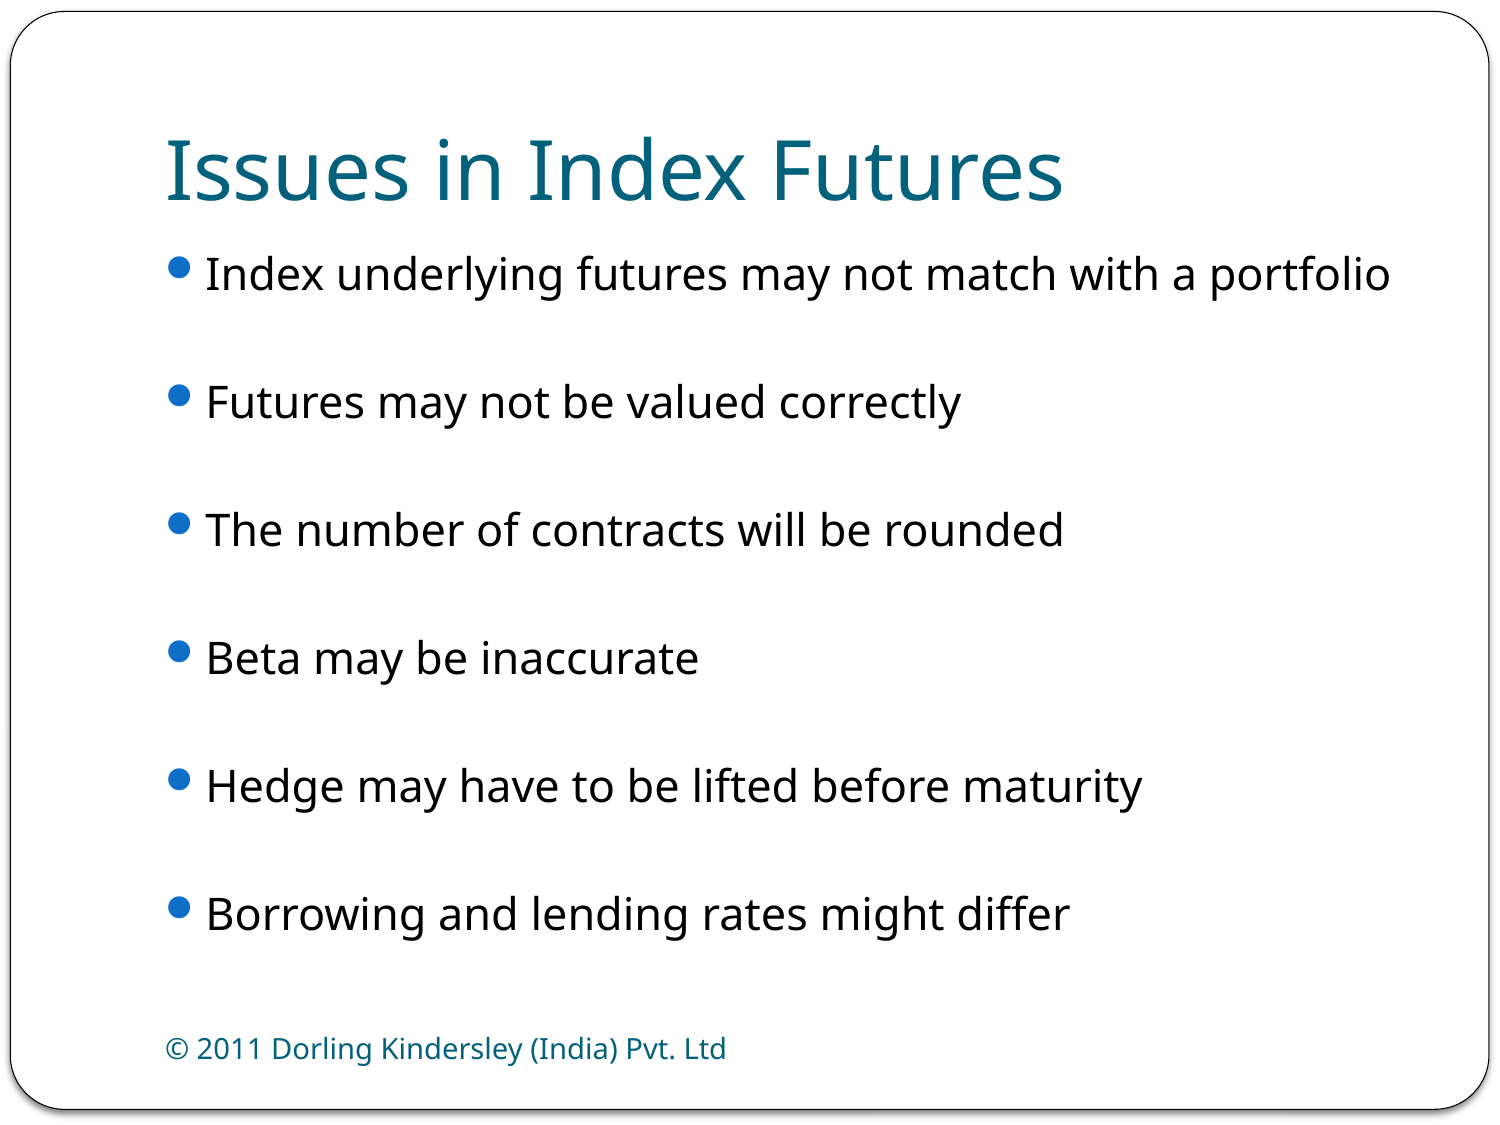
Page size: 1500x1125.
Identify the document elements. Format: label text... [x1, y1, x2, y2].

list Index underlying futures may not match with a portfolio Futures may not be valued correctly The number of contracts will be rounded Beta may be inaccurate Hedge may have to be lifted before maturity Borrowing and lending rates might differ [149, 237, 1426, 988]
footer © 2011 Dorling Kindersley (India) Pvt. Ltd [150, 1012, 800, 1088]
title Issues in Index Futures [149, 44, 1426, 233]
